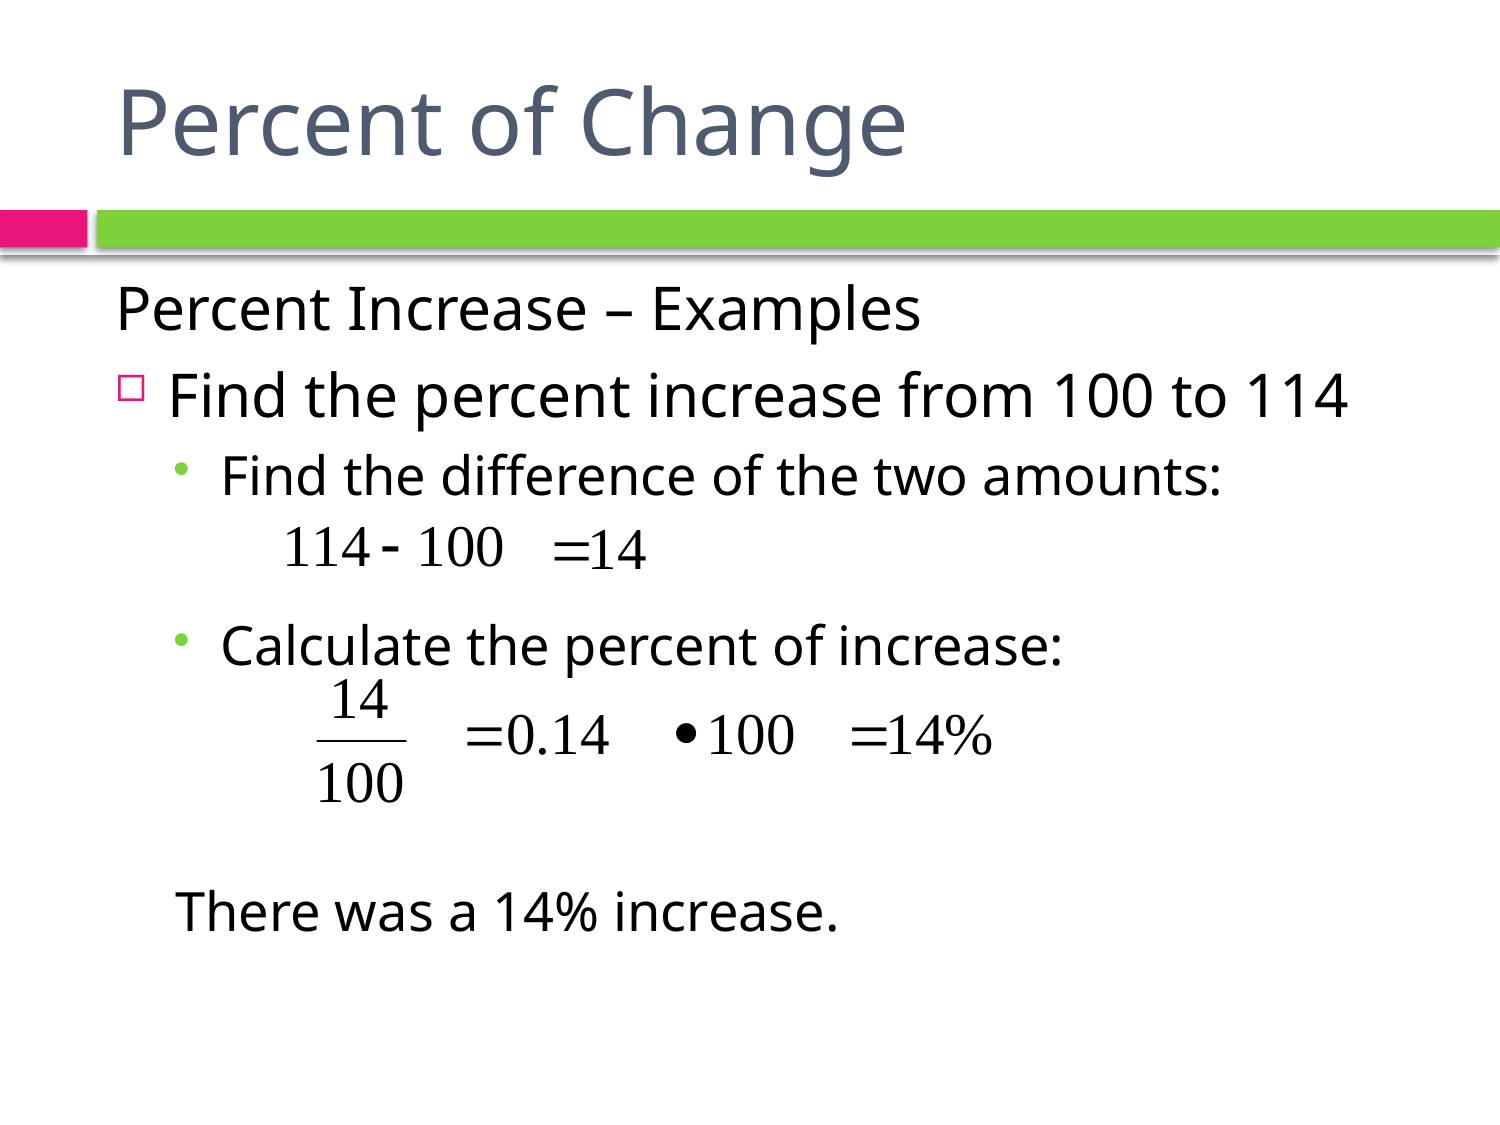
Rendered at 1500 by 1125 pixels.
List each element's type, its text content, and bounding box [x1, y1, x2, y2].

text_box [451, 699, 620, 770]
list Percent Increase – Examples Find the percent increase from 100 to 114 Find the difference of the two amounts: Calculate the percent of increase: There was a 14% increase. [100, 262, 1438, 1000]
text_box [836, 699, 1005, 770]
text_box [538, 514, 658, 580]
title Percent of Change [100, 37, 1438, 200]
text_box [668, 699, 803, 770]
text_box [280, 512, 517, 582]
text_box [307, 662, 417, 816]
